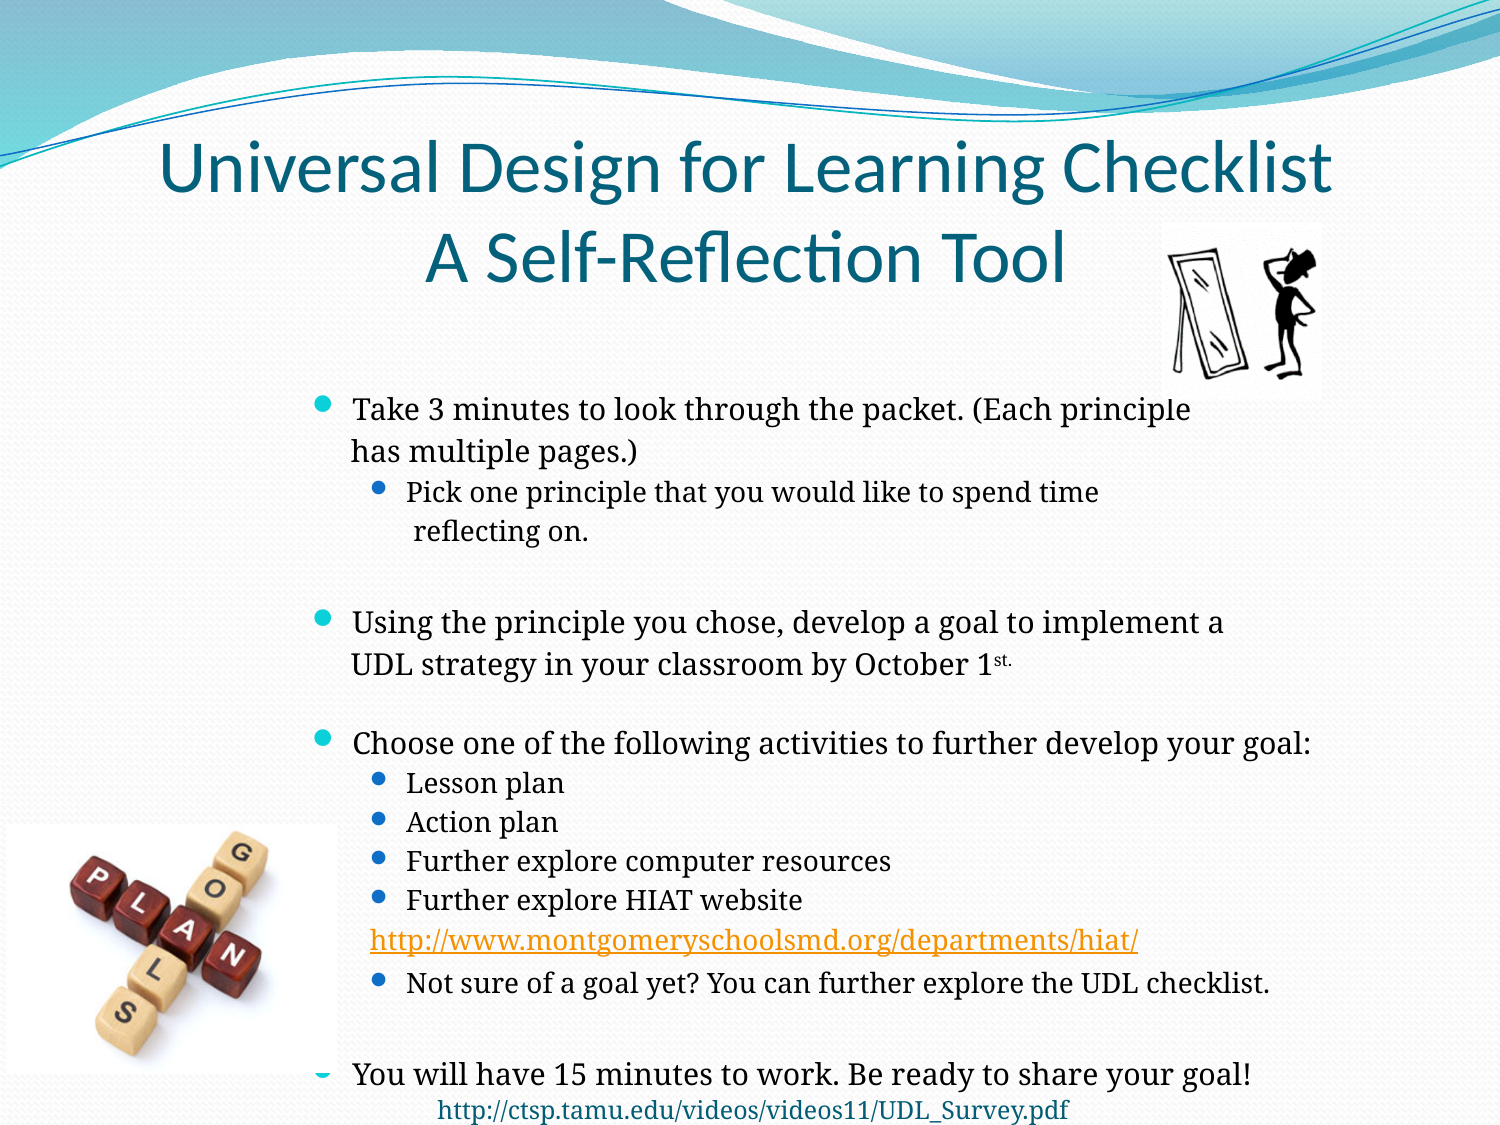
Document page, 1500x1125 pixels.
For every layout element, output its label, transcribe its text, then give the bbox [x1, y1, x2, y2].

footer http://ctsp.tamu.edu/videos/videos11/UDL_Survey.pdf [437, 1065, 1088, 1125]
picture [1162, 221, 1323, 399]
list Take 3 minutes to look through the packet. (Each principle has multiple pages.) Pick one principle that you would like to spend time reflecting on. Using the principle you chose, develop a goal to implement a UDL strategy in your classroom by October 1st. Choose one of the following activities to further develop your goal: Lesson plan Action plan Further explore computer resources Further explore HIAT website http://www.montgomeryschoolsmd.org/departments/hiat/ Not sure of a goal yet? You can further explore the UDL checklist. You will have 15 minutes to work. Be ready to share your goal! [297, 382, 1463, 1103]
picture [7, 825, 338, 1073]
title Universal Design for Learning Checklist A Self-Reflection Tool [71, 110, 1422, 298]
